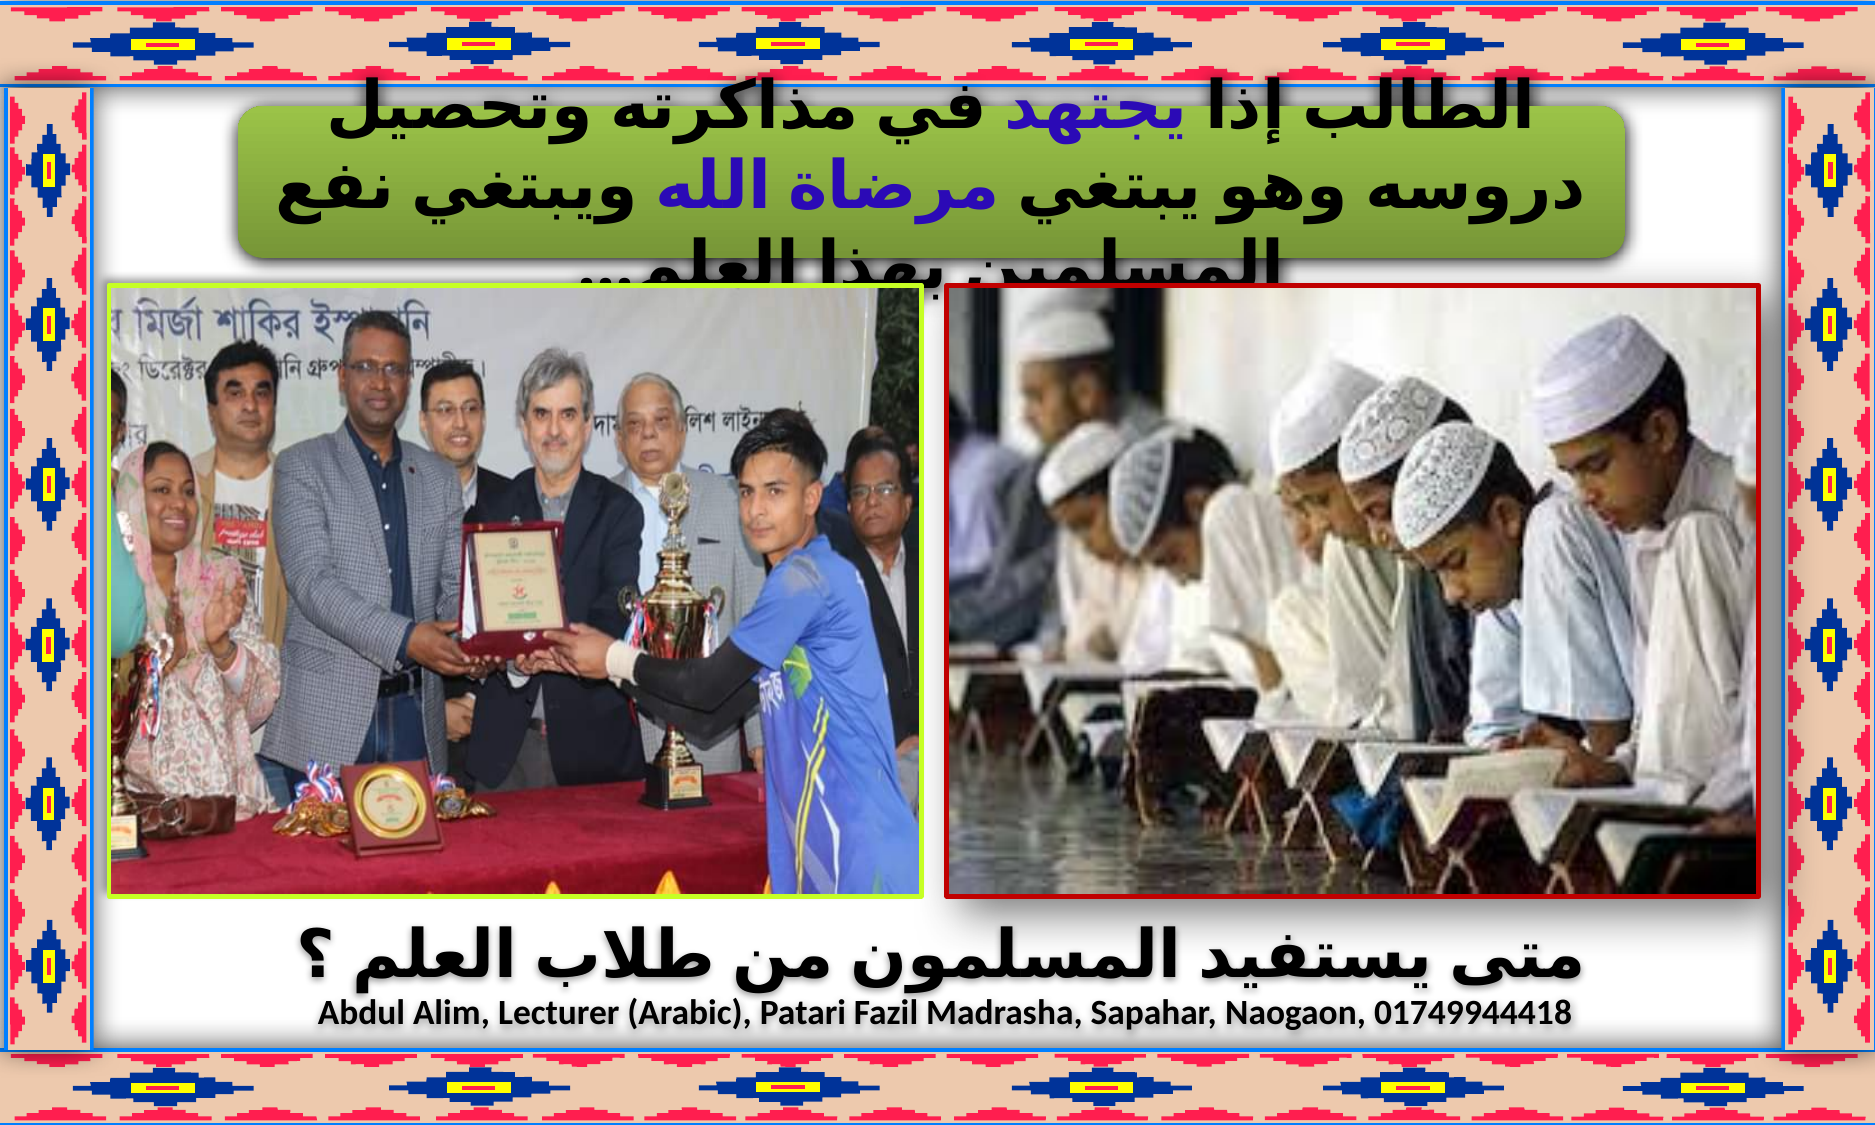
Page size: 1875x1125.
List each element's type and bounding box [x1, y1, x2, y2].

picture [111, 287, 920, 895]
picture [948, 287, 1757, 895]
text_box [0, 0, 1875, 1125]
